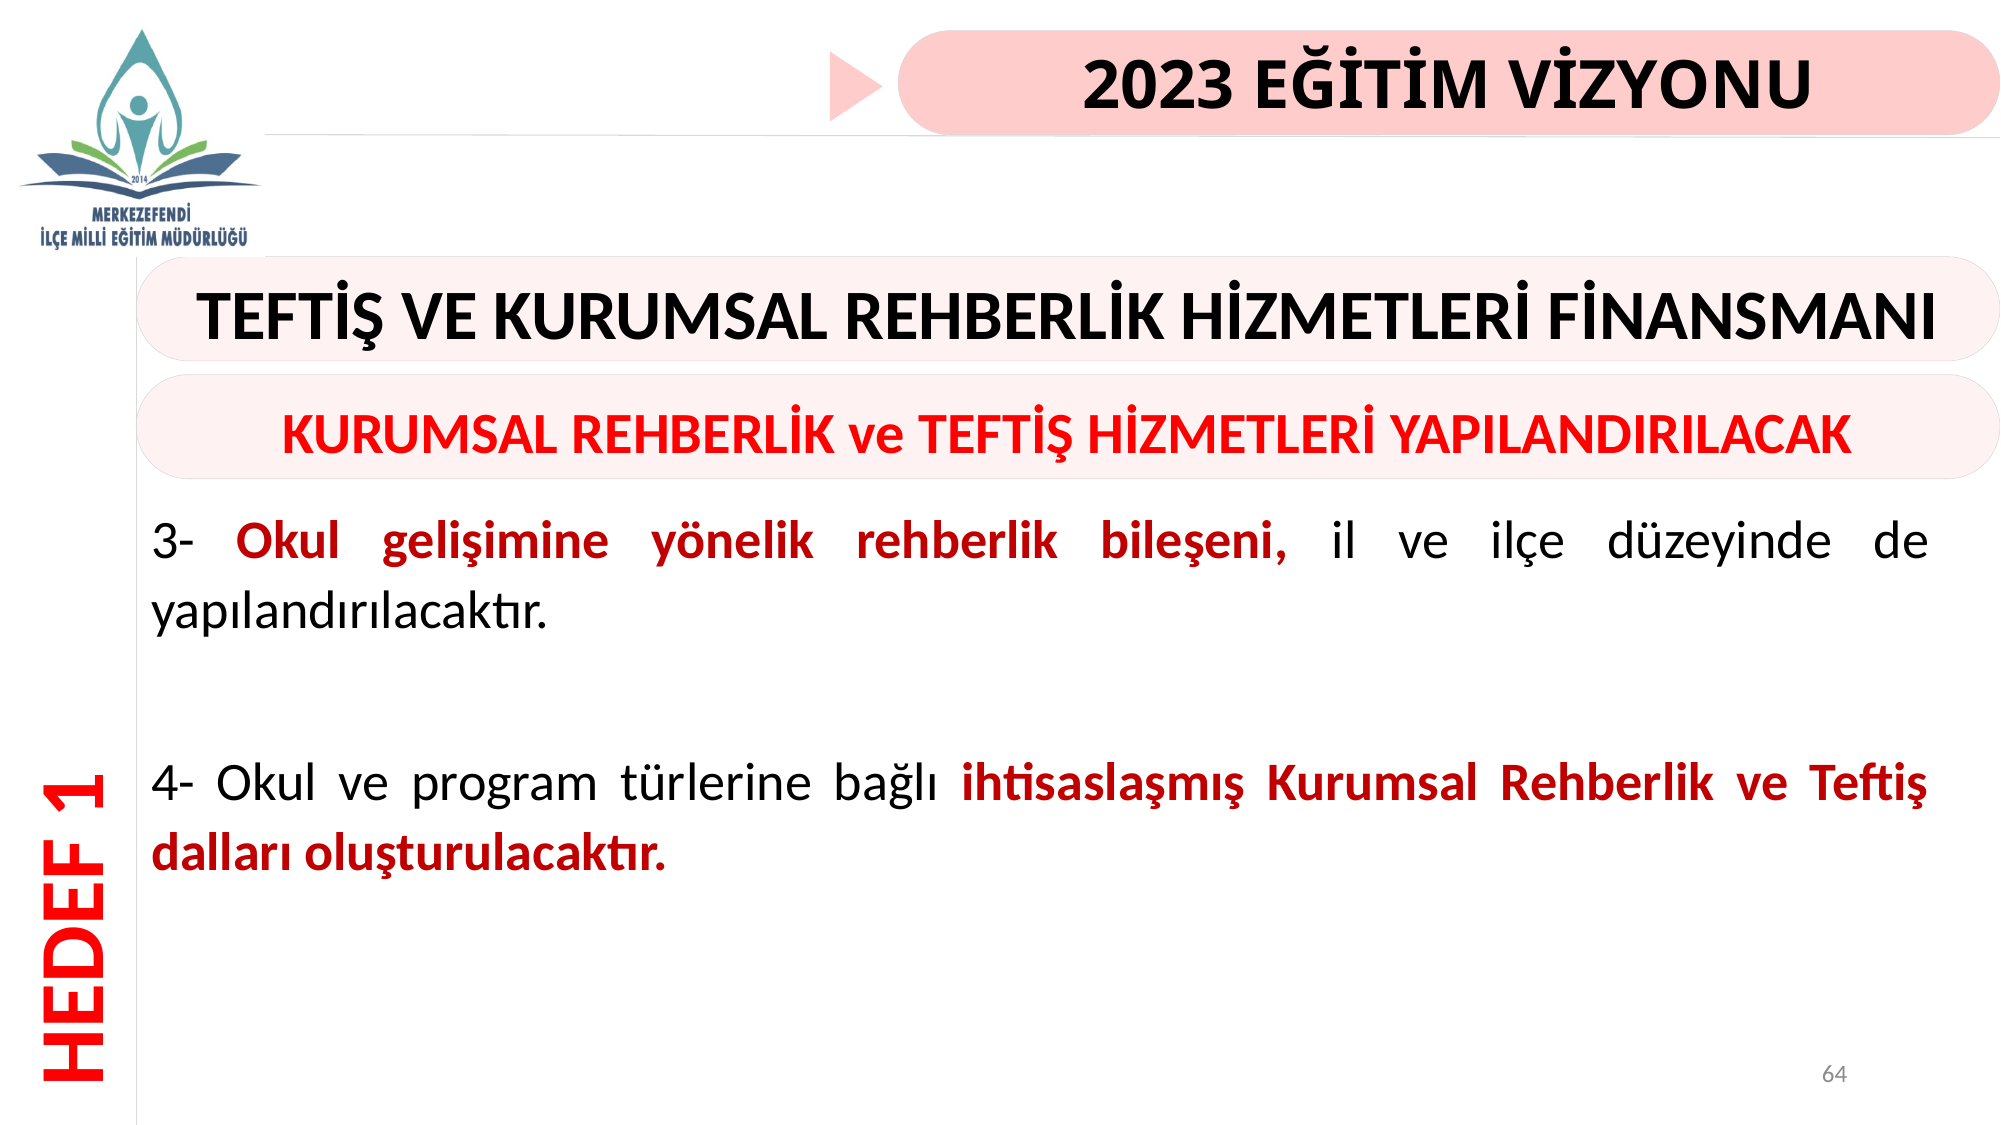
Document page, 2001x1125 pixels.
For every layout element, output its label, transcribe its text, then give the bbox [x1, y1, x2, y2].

text_box [828, 49, 885, 124]
text_box KURUMSAL REHBERLİK ve TEFTİŞ HİZMETLERİ YAPILANDIRILACAK [137, 383, 2000, 473]
text_box [158, 373, 1979, 383]
text_box 2023 EĞİTİM VİZYONU [898, 34, 2000, 130]
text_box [265, 134, 2000, 138]
text_box [929, 29, 1970, 34]
picture [9, 16, 265, 257]
text_box HEDEF 1 [4, 756, 130, 1101]
text_box 3- Okul gelişimine yönelik rehberlik bileşeni, il ve ilçe düzeyinde de yapılandırılacaktır. 4- Okul ve program türlerine bağlı ihtisaslaşmış Kurumsal Rehberlik ve Teftiş dalları oluşturulacaktır. [137, 492, 1945, 889]
text_box [162, 473, 1974, 480]
text_box [926, 130, 1972, 134]
text_box TEFTİŞ VE KURUMSAL REHBERLİK HİZMETLERİ FİNANSMANI [137, 255, 2000, 362]
slide_number 64 [1412, 1042, 1863, 1103]
